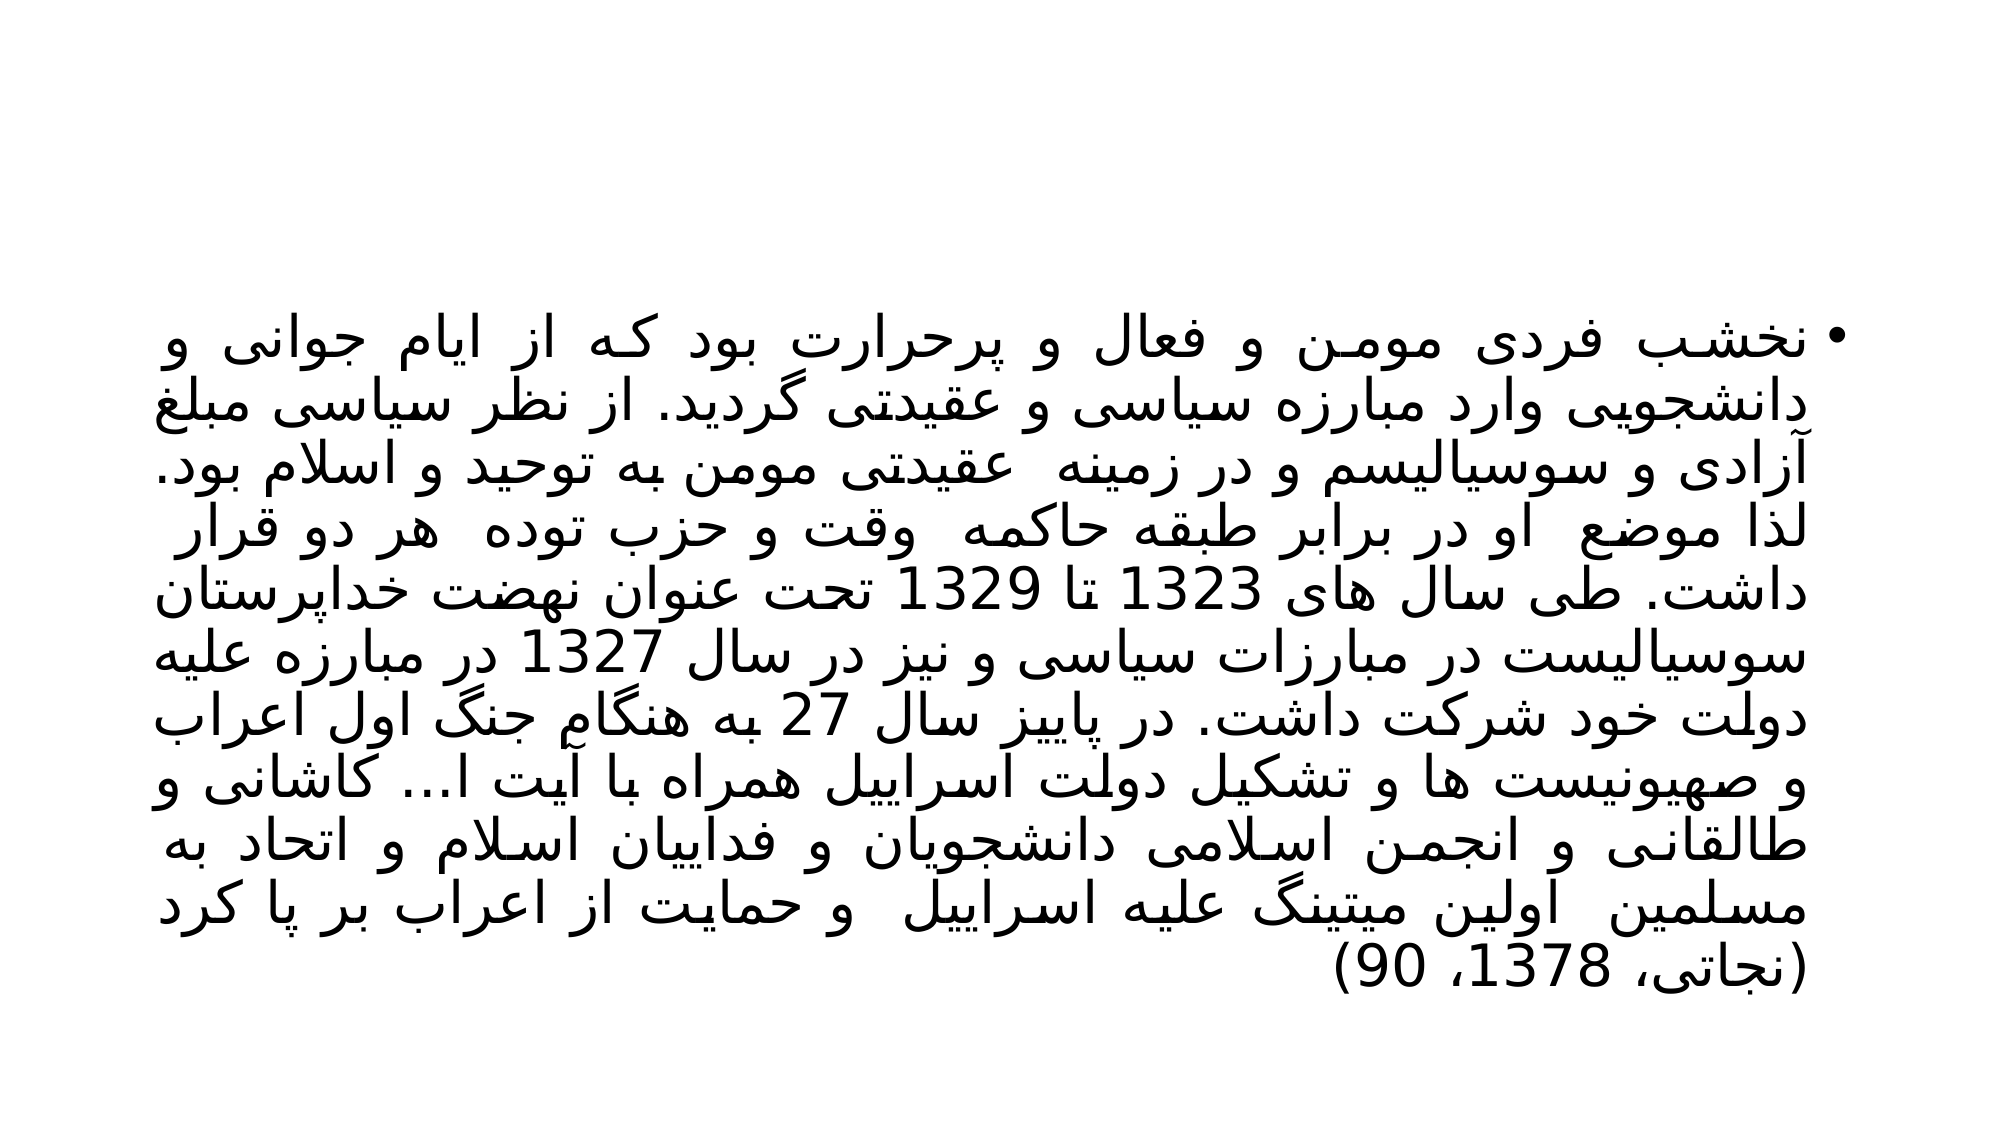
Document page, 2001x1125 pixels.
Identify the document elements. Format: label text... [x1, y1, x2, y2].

list نخشب فردی مومن و فعال و پرحرارت بود که از ایام جوانی و دانشجویی وارد مبارزه سیاسی و عقیدتی گردید. از نظر سیاسی مبلغ آزادی و سوسیالیسم و در زمینه عقیدتی مومن به توحید و اسلام بود. لذا موضع او در برابر طبقه حاکمه وقت و حزب توده هر دو قرار داشت. طی سال های 1323 تا 1329 تحت عنوان نهضت خداپرستان سوسیالیست در مبارزات سیاسی و نیز در سال 1327 در مبارزه علیه دولت خود شرکت داشت. در پاییز سال 27 به هنگام جنگ اول اعراب و صهیونیست ها و تشکیل دولت اسراییل همراه با آیت ا... کاشانی و طالقانی و انجمن اسلامی دانشجویان و فداییان اسلام و اتحاد به مسلمین اولین میتینگ علیه اسراییل و حمایت از اعراب بر پا کرد (نجاتی، 1378، 90) [137, 299, 1863, 1014]
